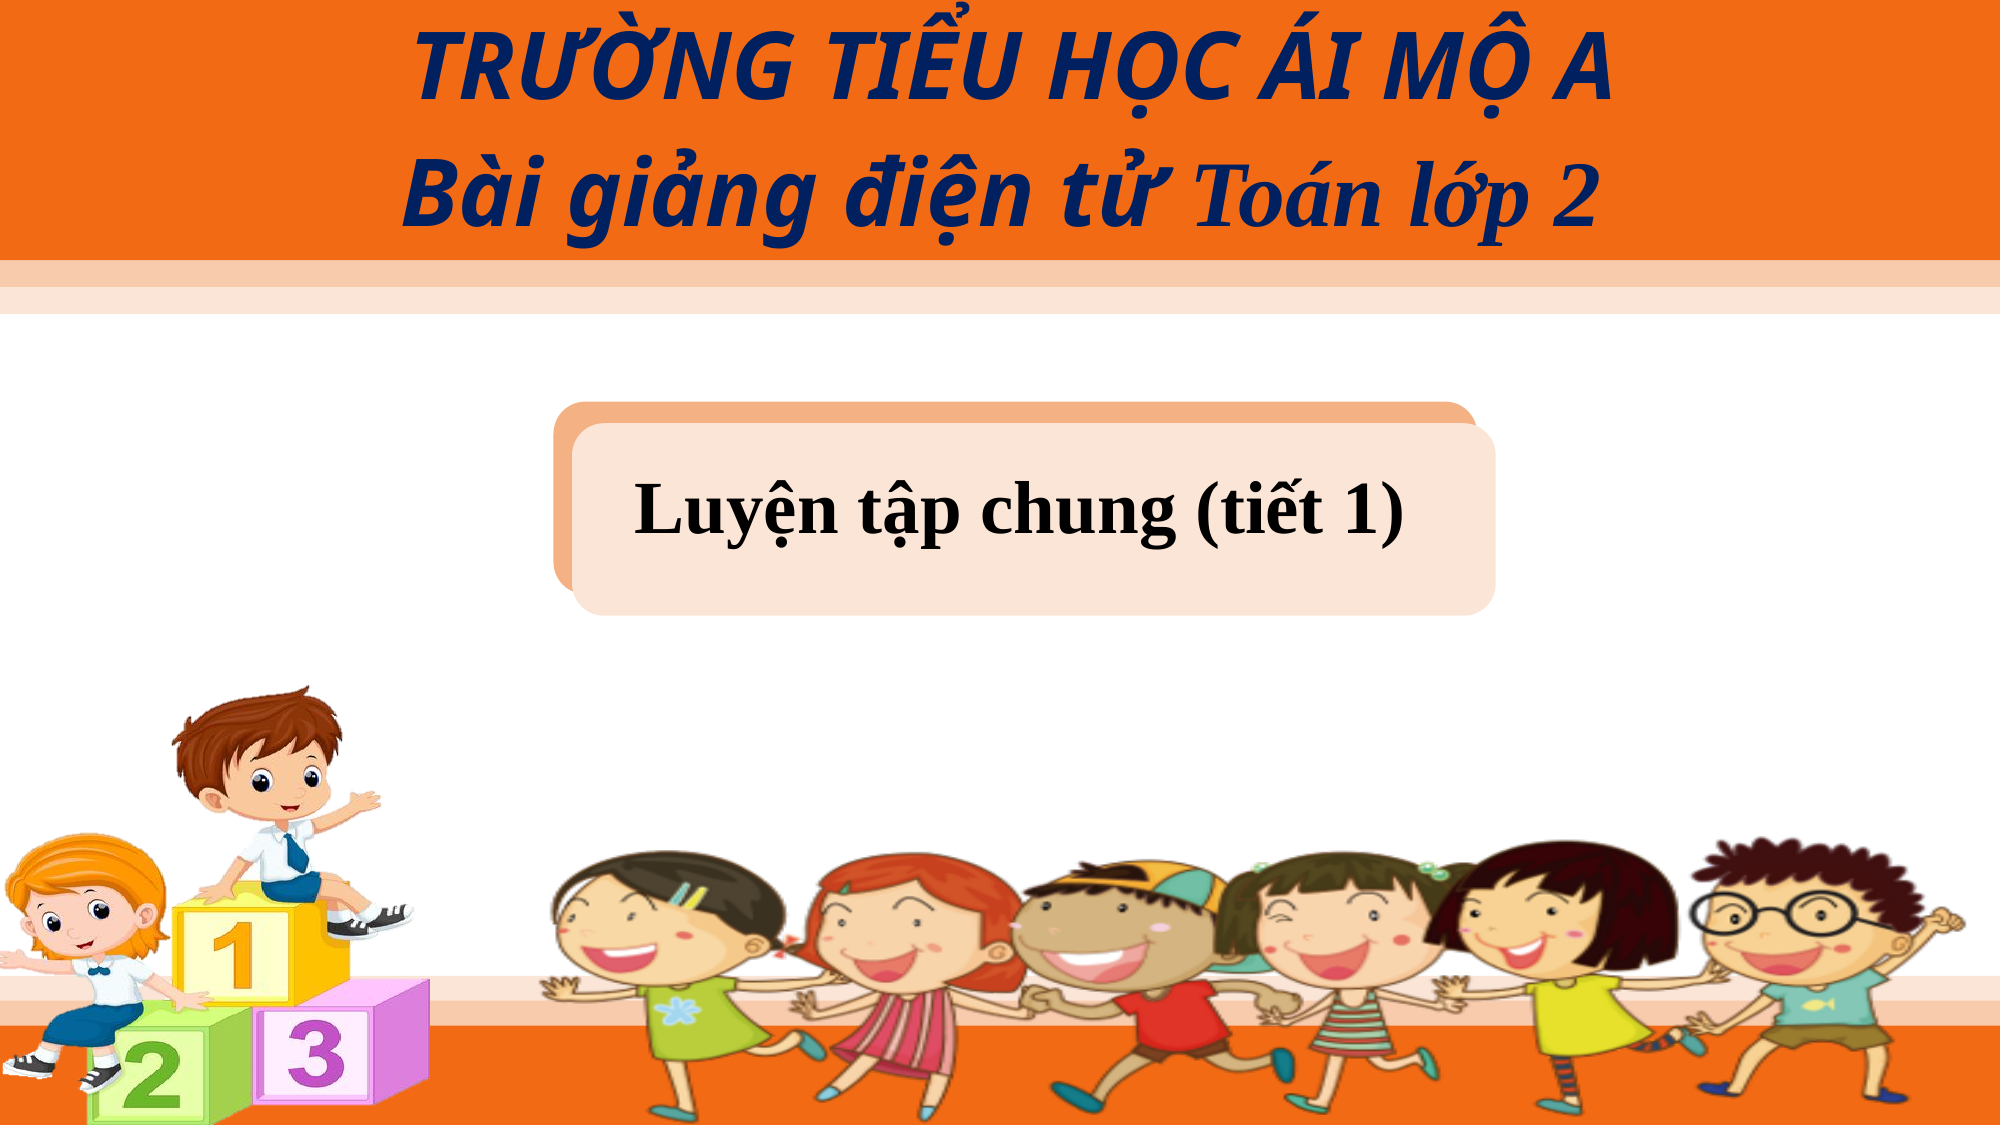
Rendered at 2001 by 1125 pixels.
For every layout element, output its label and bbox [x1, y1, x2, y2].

picture [483, 812, 2000, 1125]
picture [0, 683, 430, 1125]
text_box [553, 401, 1496, 616]
text_box [0, 0, 2000, 314]
